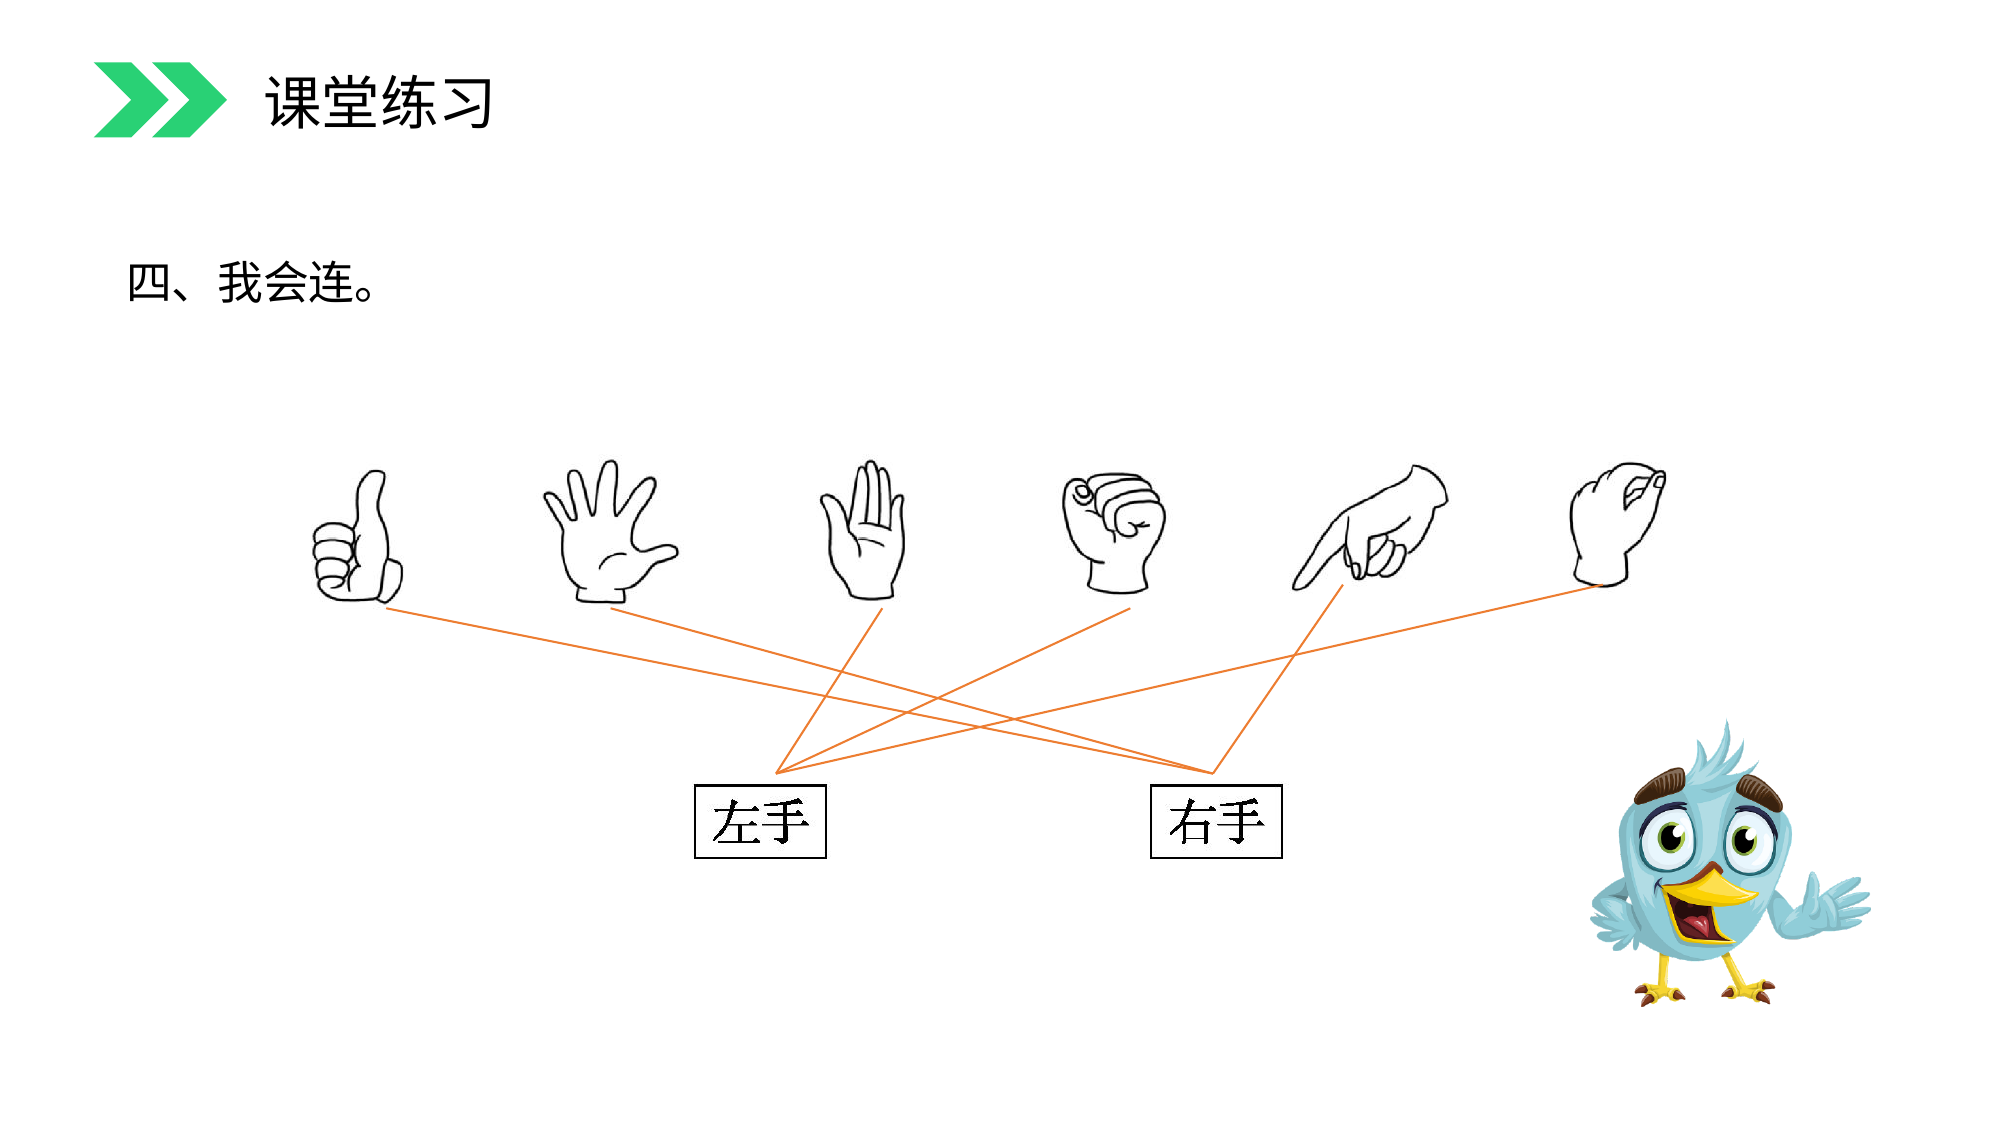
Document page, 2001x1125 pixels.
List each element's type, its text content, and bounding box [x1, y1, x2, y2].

text_box 课堂练习 [248, 66, 1088, 137]
text_box 四、我会连。 [111, 235, 426, 317]
picture [303, 454, 1871, 1007]
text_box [610, 608, 775, 774]
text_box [775, 584, 1603, 774]
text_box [386, 608, 610, 774]
